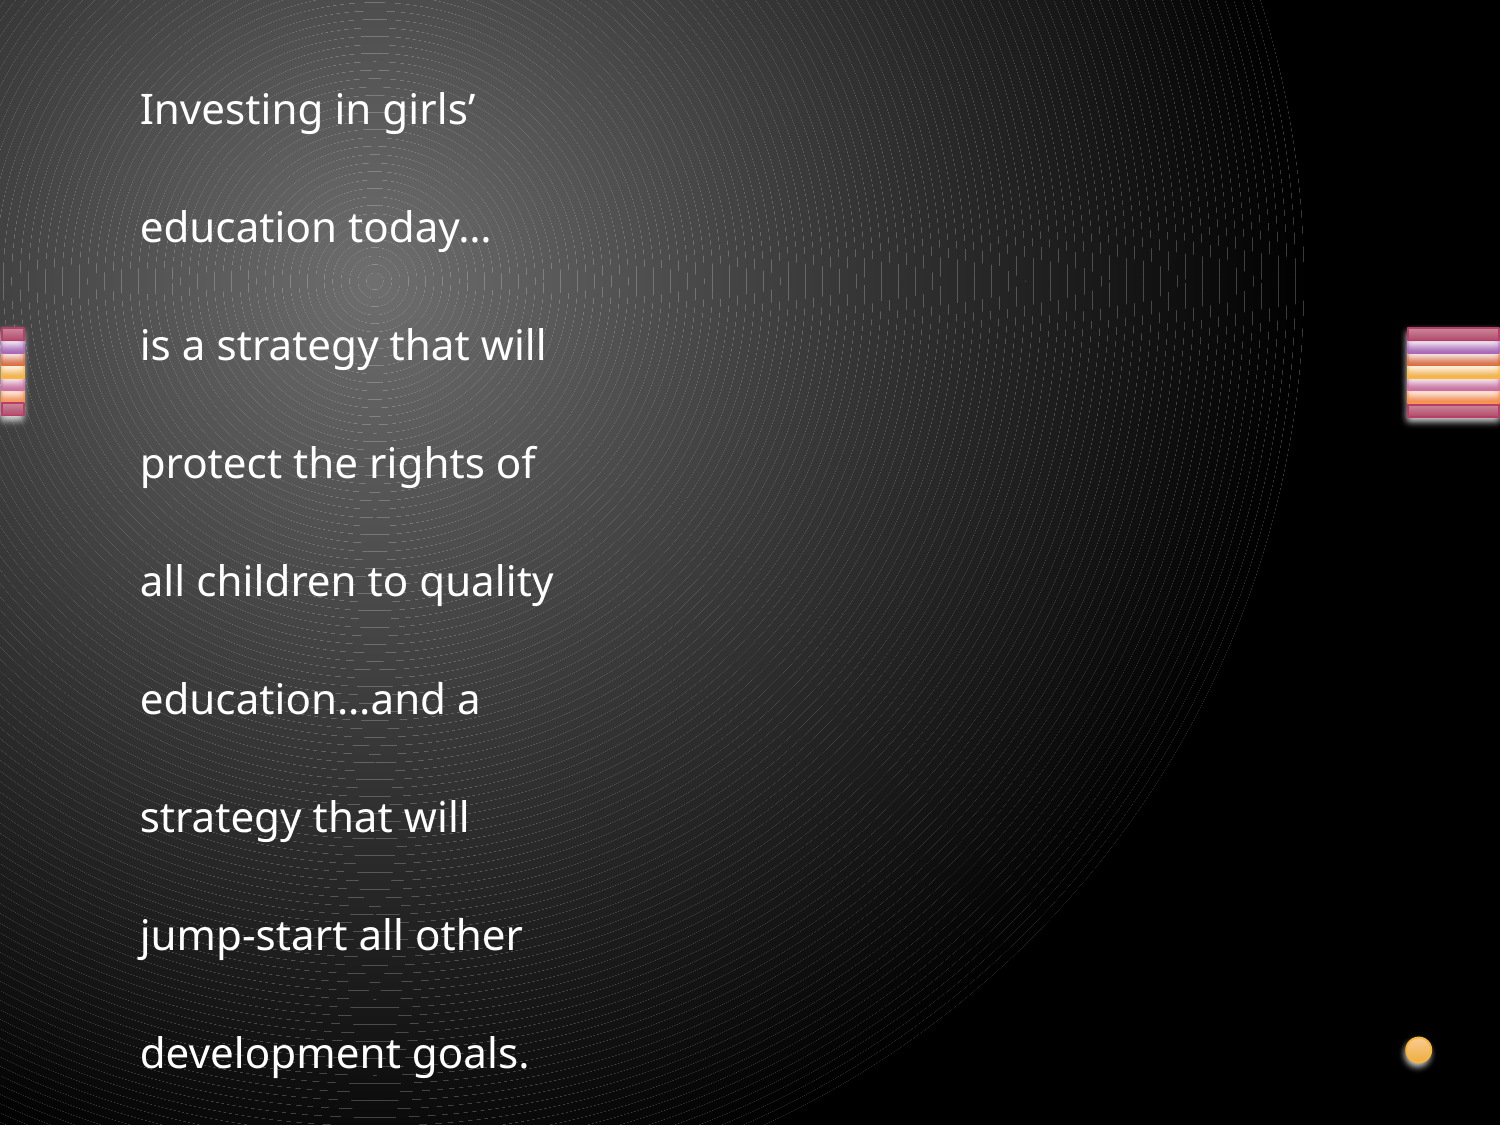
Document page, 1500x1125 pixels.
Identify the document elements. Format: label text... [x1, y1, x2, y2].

text_box [1123, 169, 1155, 230]
text_box Investing in girls’ education today… is a strategy that will protect the rights of all children to quality education…and a strategy that will jump-start all other development goals. [125, 75, 1300, 1088]
